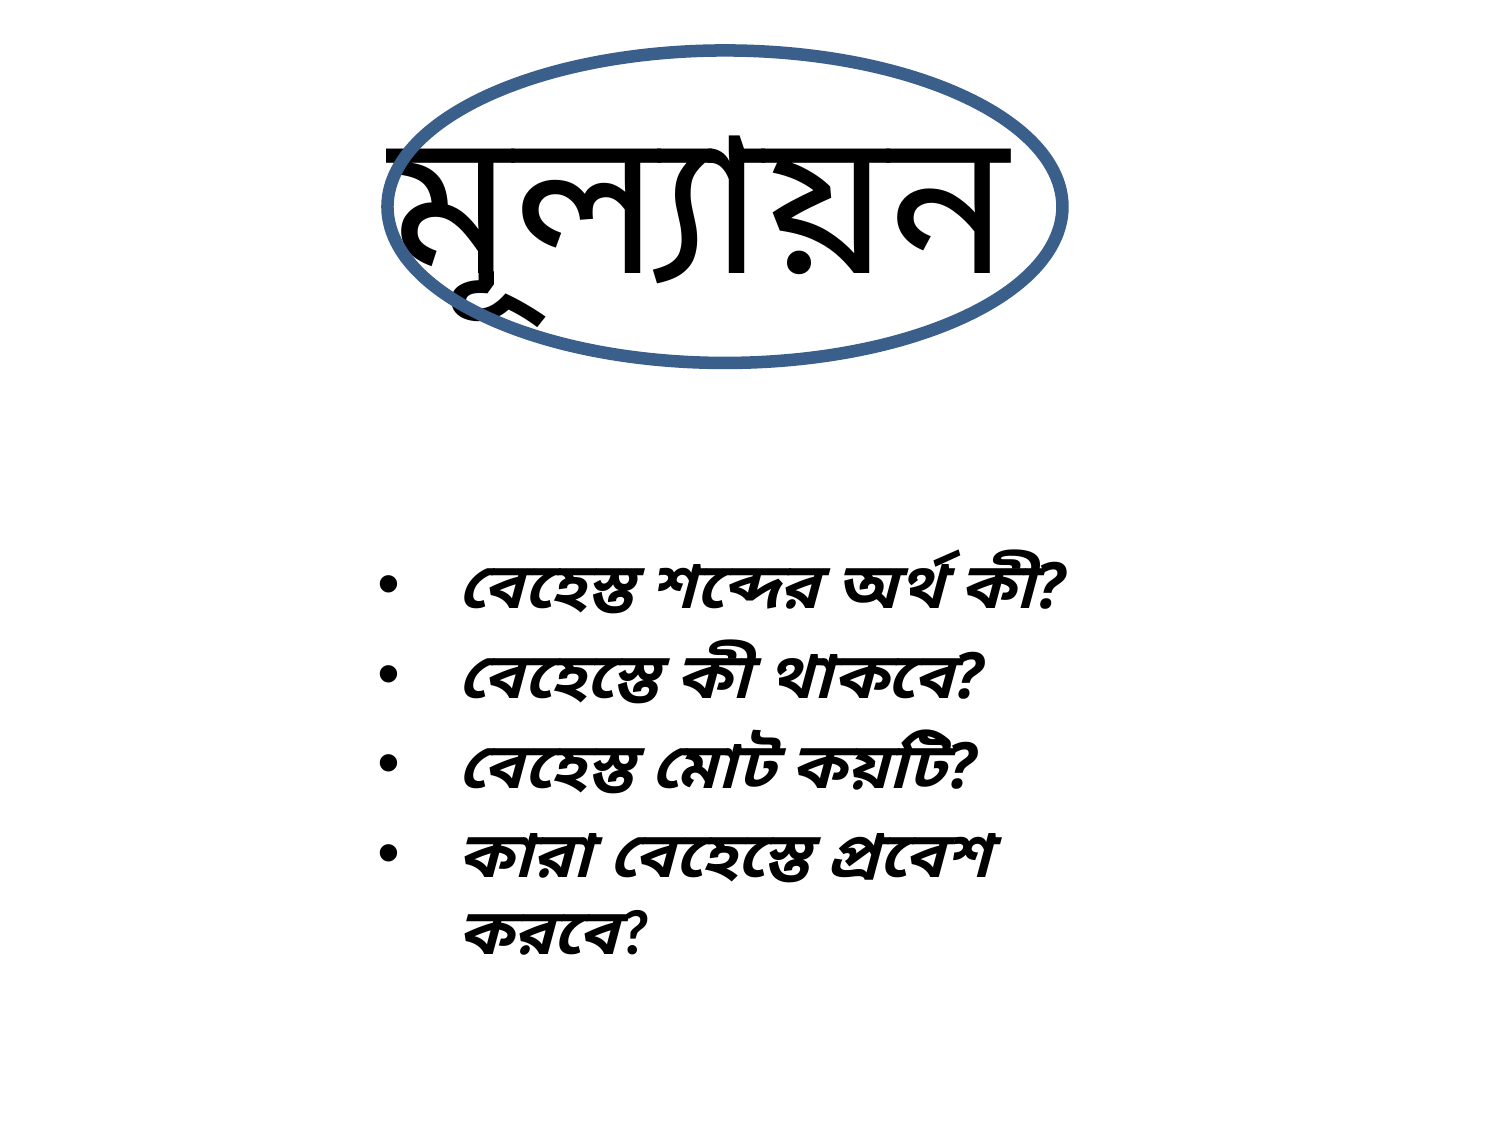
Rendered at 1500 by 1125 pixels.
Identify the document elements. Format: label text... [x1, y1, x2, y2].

text_box [385, 48, 1065, 366]
subtitle বেহেস্ত শব্দের অর্থ কী? বেহেস্তে কী থাকবে? বেহেস্ত মোট কয়টি? কারা বেহেস্তে প্রবেশ করবে? [362, 537, 1100, 1038]
title মূল্যায়ন [112, 37, 1325, 350]
